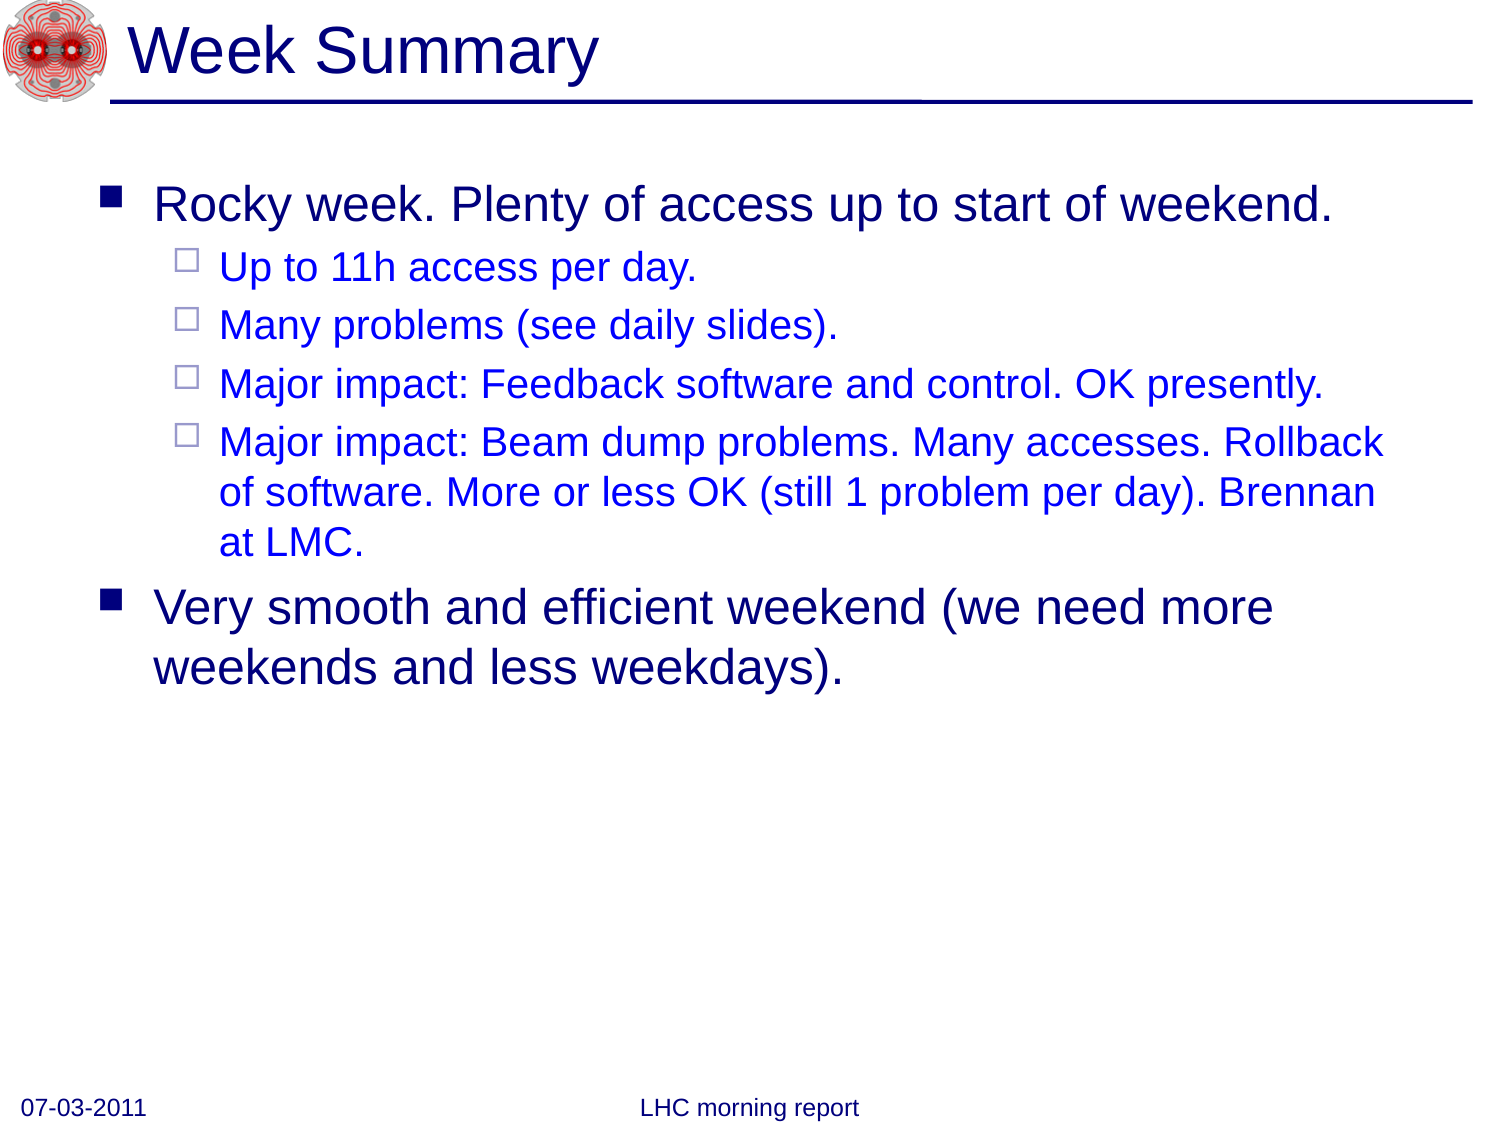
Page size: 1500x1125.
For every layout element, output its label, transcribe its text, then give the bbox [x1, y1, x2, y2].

title Week Summary [111, 3, 1463, 91]
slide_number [5, 1085, 356, 1125]
picture [0, 0, 108, 103]
list Rocky week. Plenty of access up to start of weekend. Up to 11h access per day. Many problems (see daily slides). Major impact: Feedback software and control. OK presently. Major impact: Beam dump problems. Many accesses. Rollback of software. More or less OK (still 1 problem per day). Brennan at LMC. Very smooth and efficient weekend (we need more weekends and less weekdays). [81, 163, 1433, 1003]
footer LHC morning report [512, 1087, 988, 1125]
